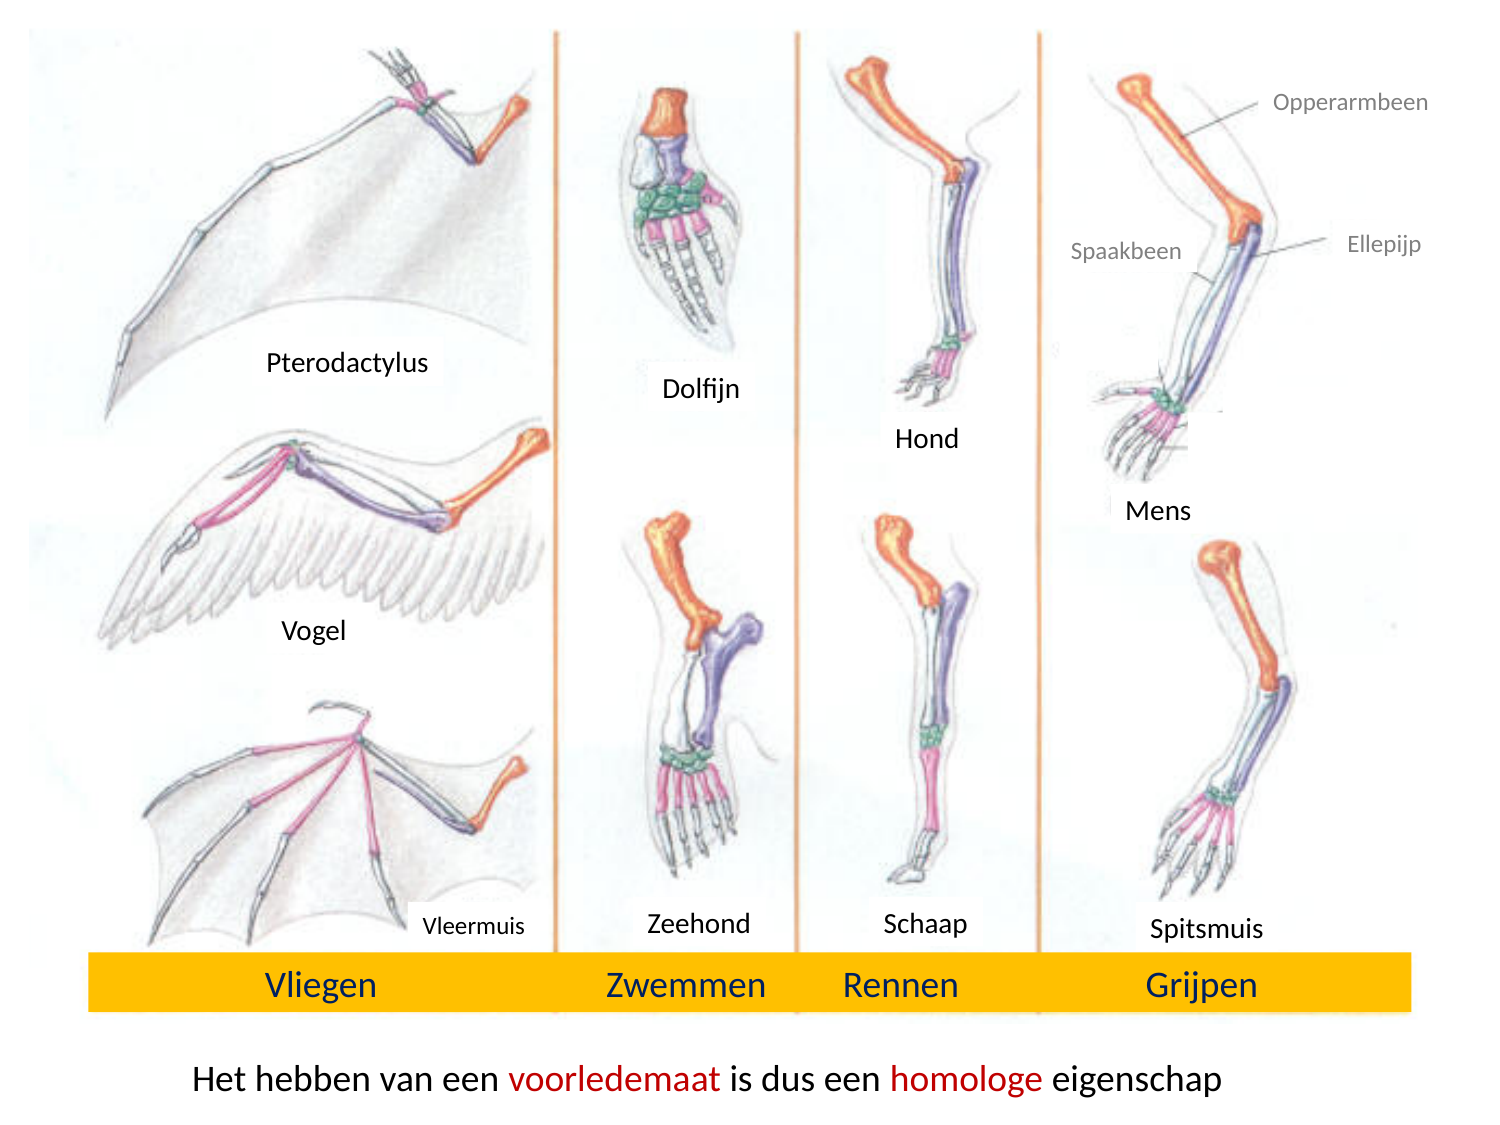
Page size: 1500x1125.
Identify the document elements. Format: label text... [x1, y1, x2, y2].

text_box Het hebben van een voorledemaat is dus een homologe eigenschap [177, 1046, 1365, 1107]
picture [29, 0, 1478, 1024]
